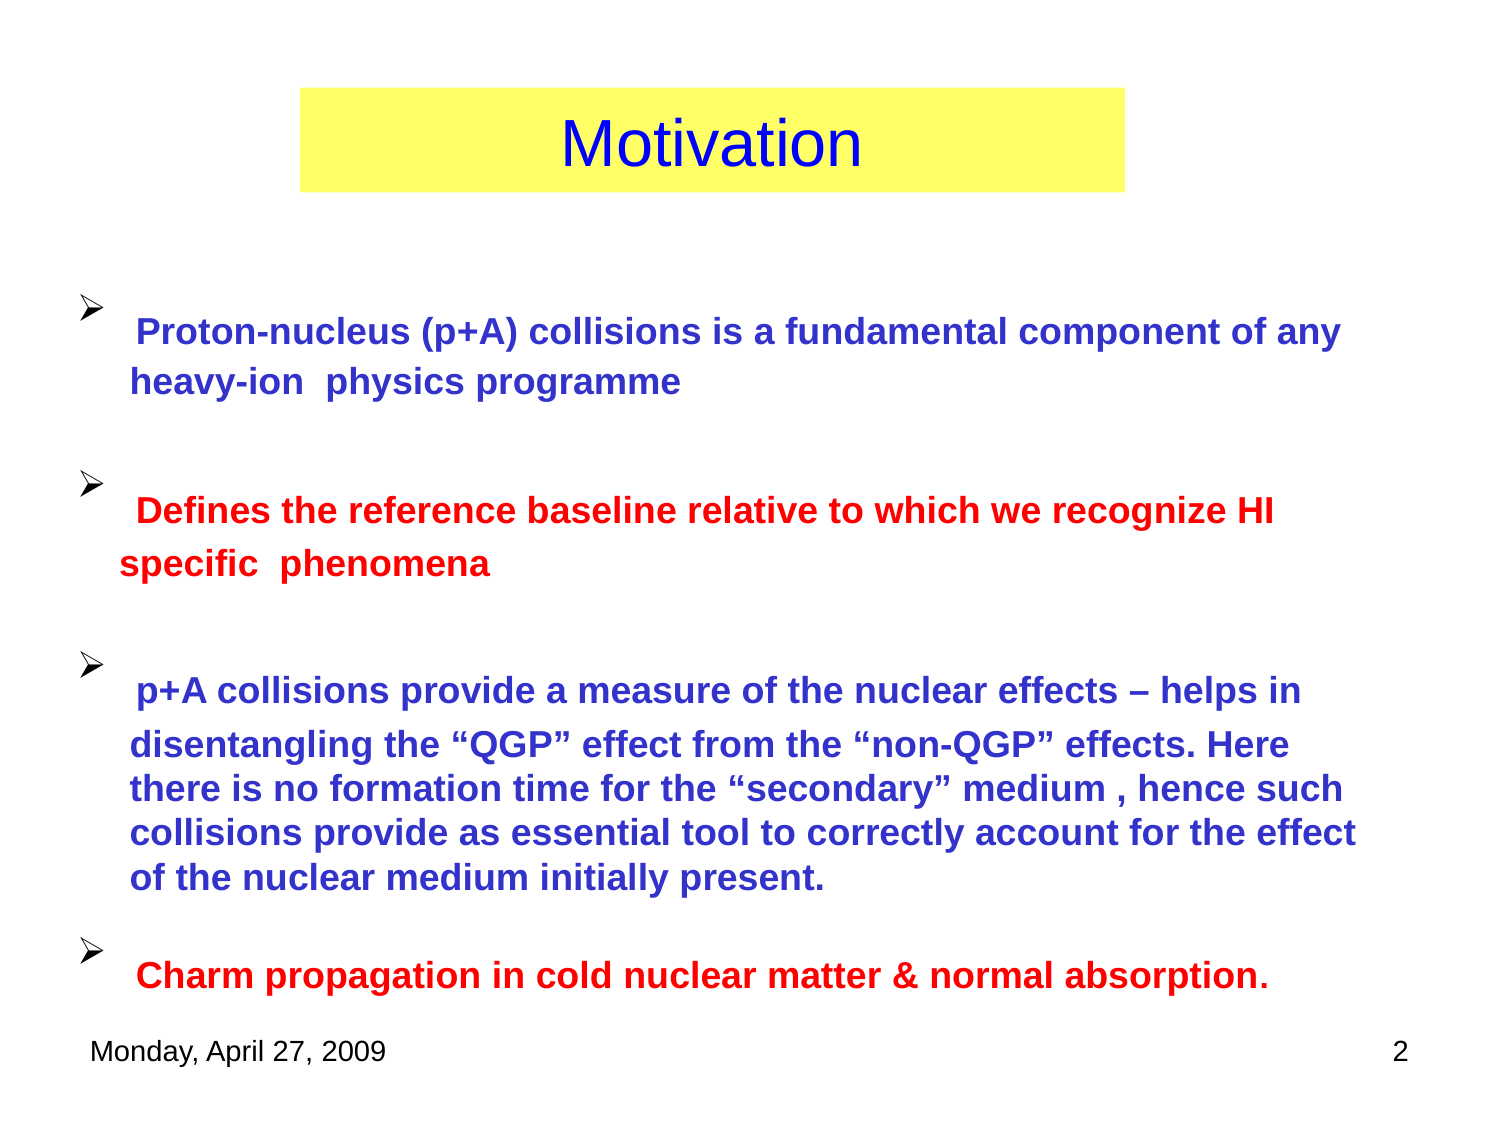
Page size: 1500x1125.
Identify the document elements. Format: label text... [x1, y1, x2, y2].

slide_number 2 [1074, 1024, 1424, 1103]
text_box Proton-nucleus (p+A) collisions is a fundamental component of any heavy-ion physics programme Defines the reference baseline relative to which we recognize HI specific phenomena p+A collisions provide a measure of the nuclear effects – helps in disentangling the “QGP” effect from the “non-QGP” effects. Here there is no formation time for the “secondary” medium , hence such collisions provide as essential tool to correctly account for the effect of the nuclear medium initially present. Charm propagation in cold nuclear matter & normal absorption. [62, 224, 1413, 968]
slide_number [74, 1024, 424, 1110]
text_box Motivation [299, 87, 1125, 193]
